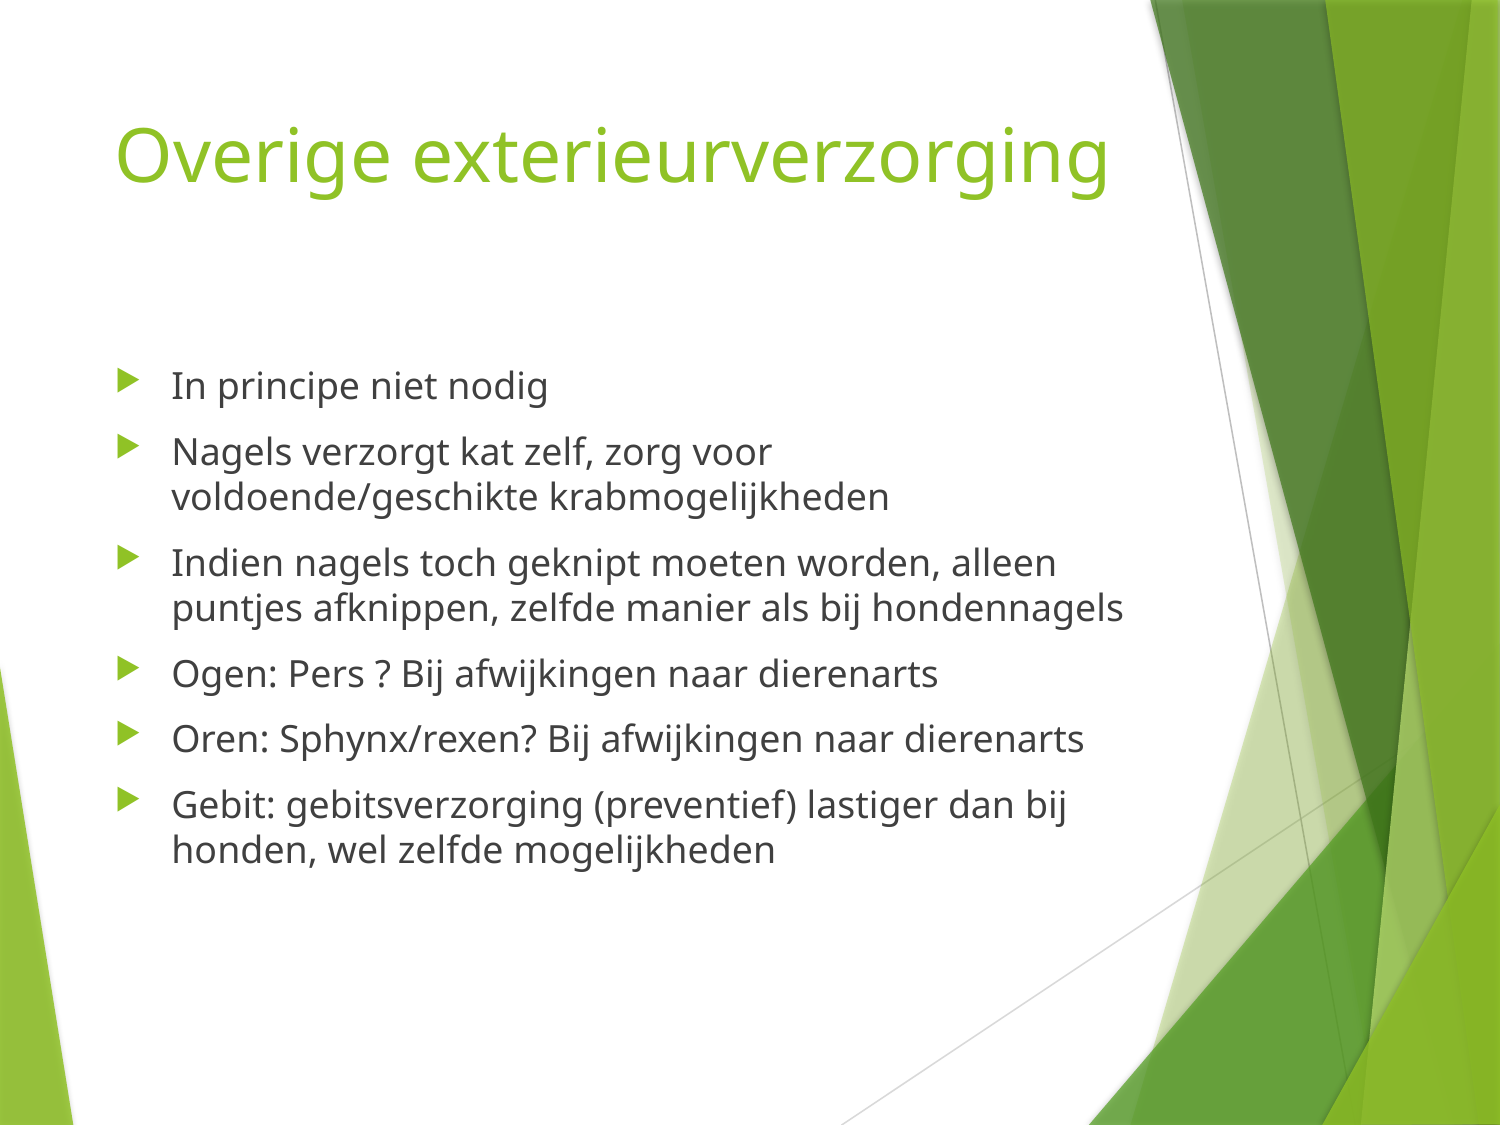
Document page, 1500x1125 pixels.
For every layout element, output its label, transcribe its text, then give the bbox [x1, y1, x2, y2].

title Overige exterieurverzorging [99, 99, 1142, 317]
list In principe niet nodig Nagels verzorgt kat zelf, zorg voor voldoende/geschikte krabmogelijkheden Indien nagels toch geknipt moeten worden, alleen puntjes afknippen, zelfde manier als bij hondennagels Ogen: Pers ? Bij afwijkingen naar dierenarts Oren: Sphynx/rexen? Bij afwijkingen naar dierenarts Gebit: gebitsverzorging (preventief) lastiger dan bij honden, wel zelfde mogelijkheden [99, 354, 1142, 992]
